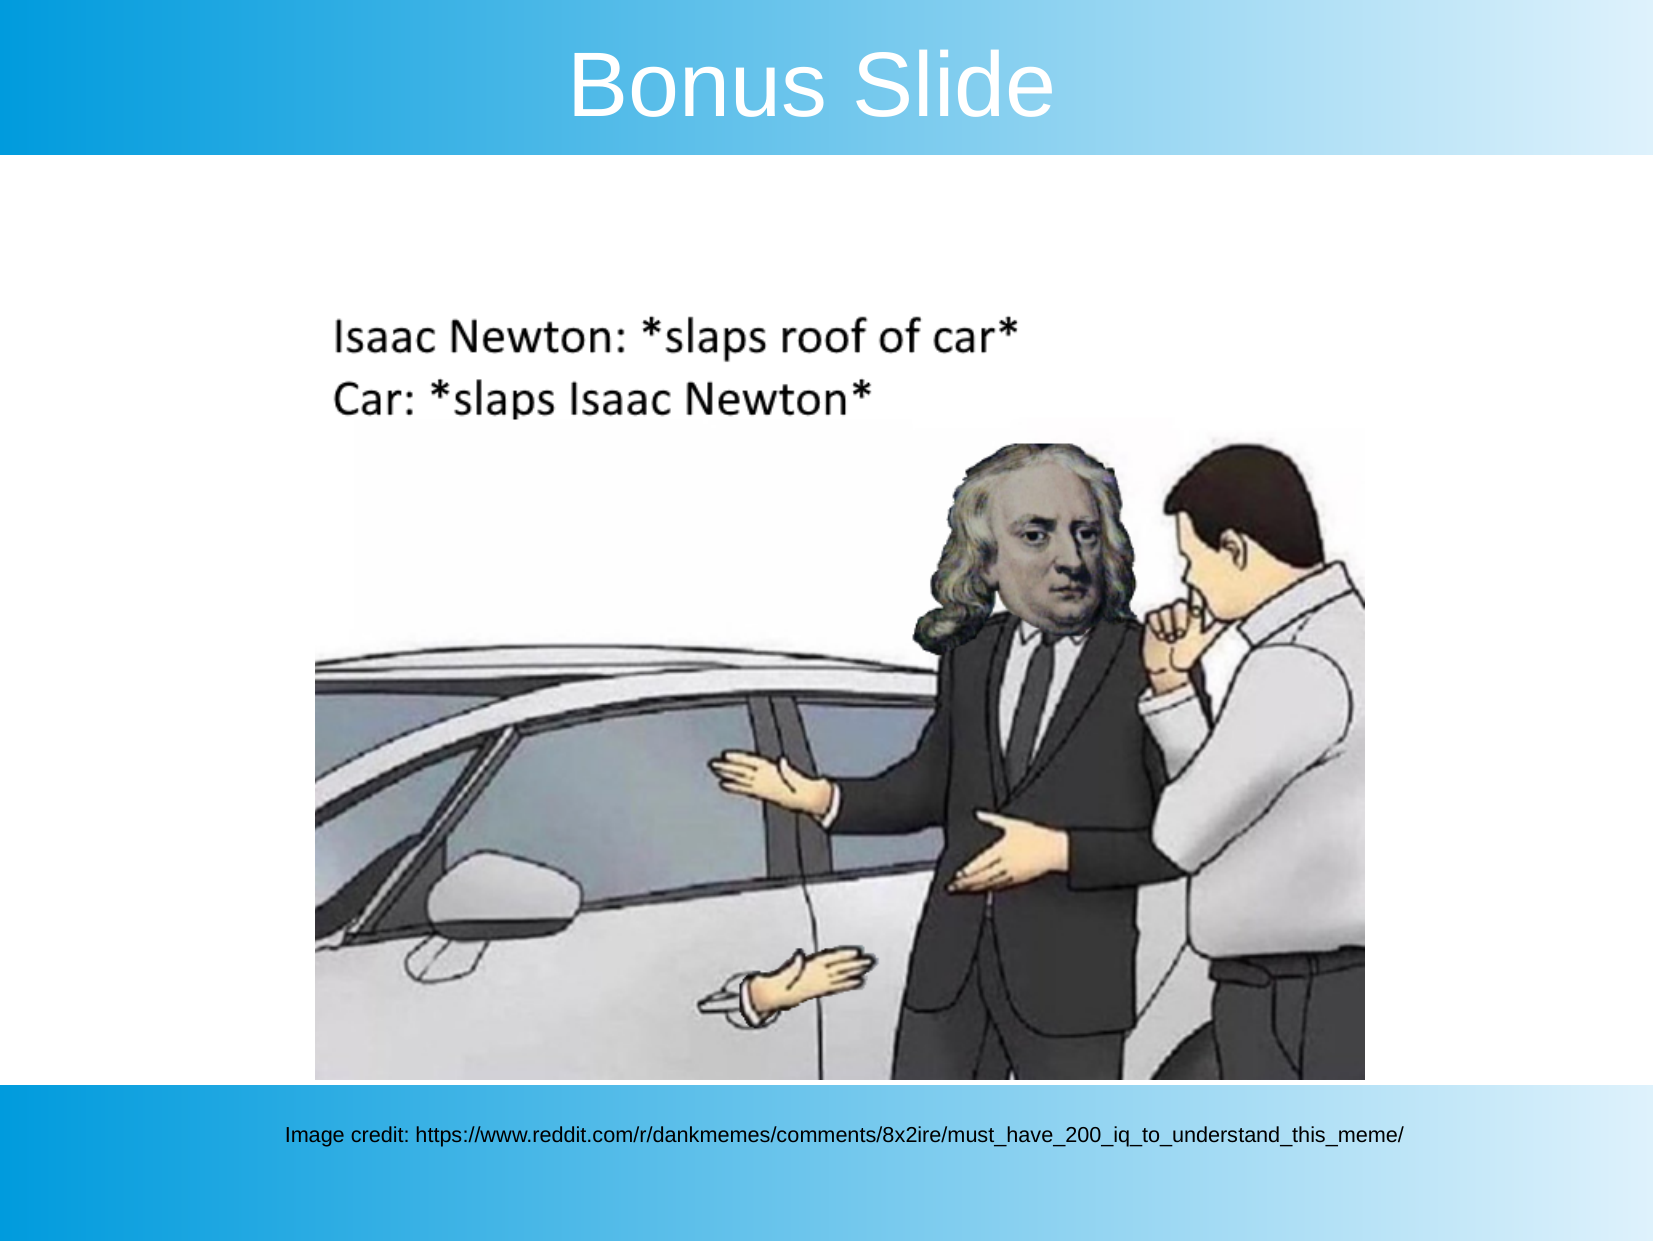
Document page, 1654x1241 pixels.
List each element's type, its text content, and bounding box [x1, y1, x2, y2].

text_box Image credit: https://www.reddit.com/r/dankmemes/comments/8x2ire/must_have_200_iq_to_understand_this_meme/ [270, 1109, 1425, 1167]
text_box [82, 49, 1571, 154]
text_box Bonus Slide [552, 17, 1245, 135]
picture [315, 289, 1366, 1081]
